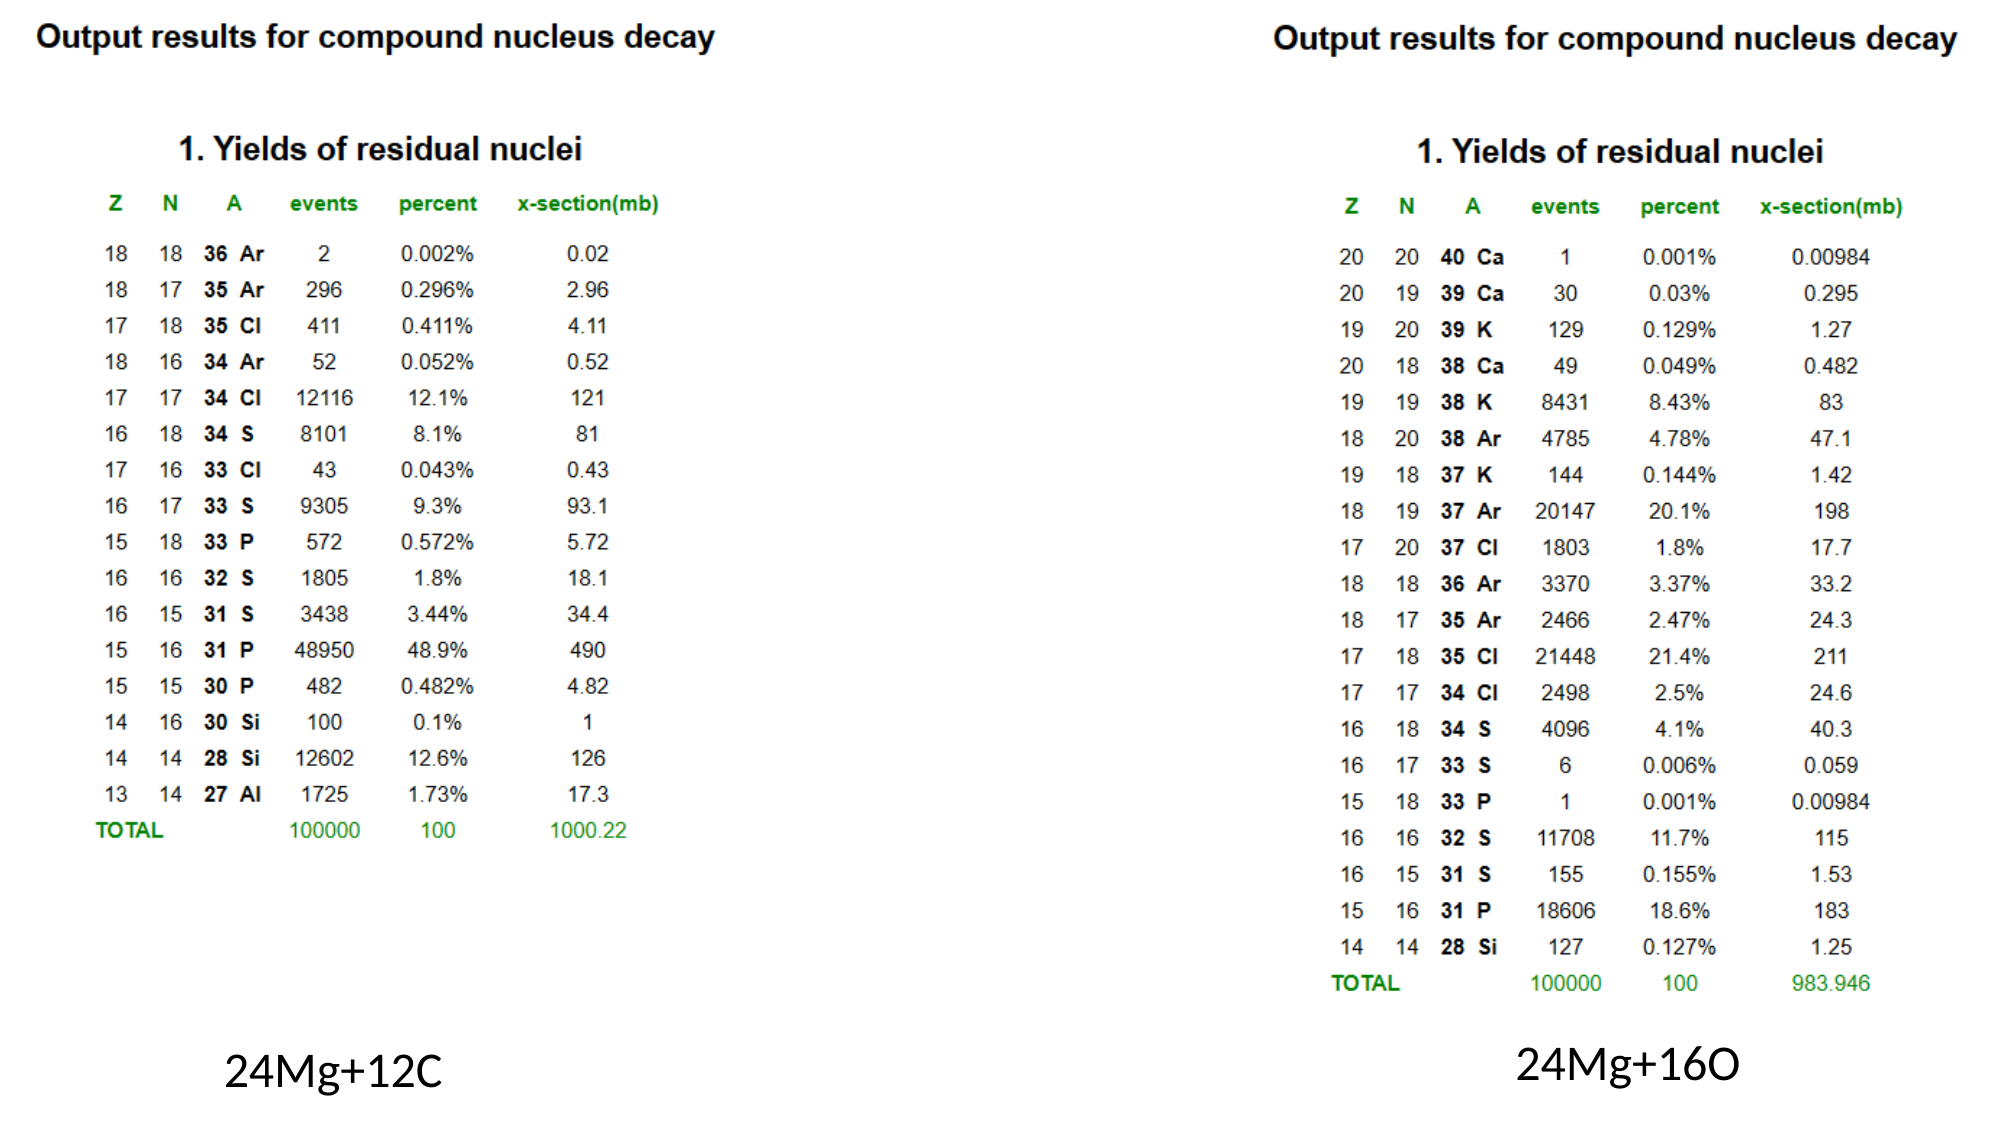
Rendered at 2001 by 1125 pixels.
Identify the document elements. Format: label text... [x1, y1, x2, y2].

picture [1249, 0, 2000, 1023]
text_box 24Mg+16O [1500, 1023, 1756, 1098]
picture [0, 0, 750, 864]
text_box 24Mg+12C [208, 1029, 458, 1105]
